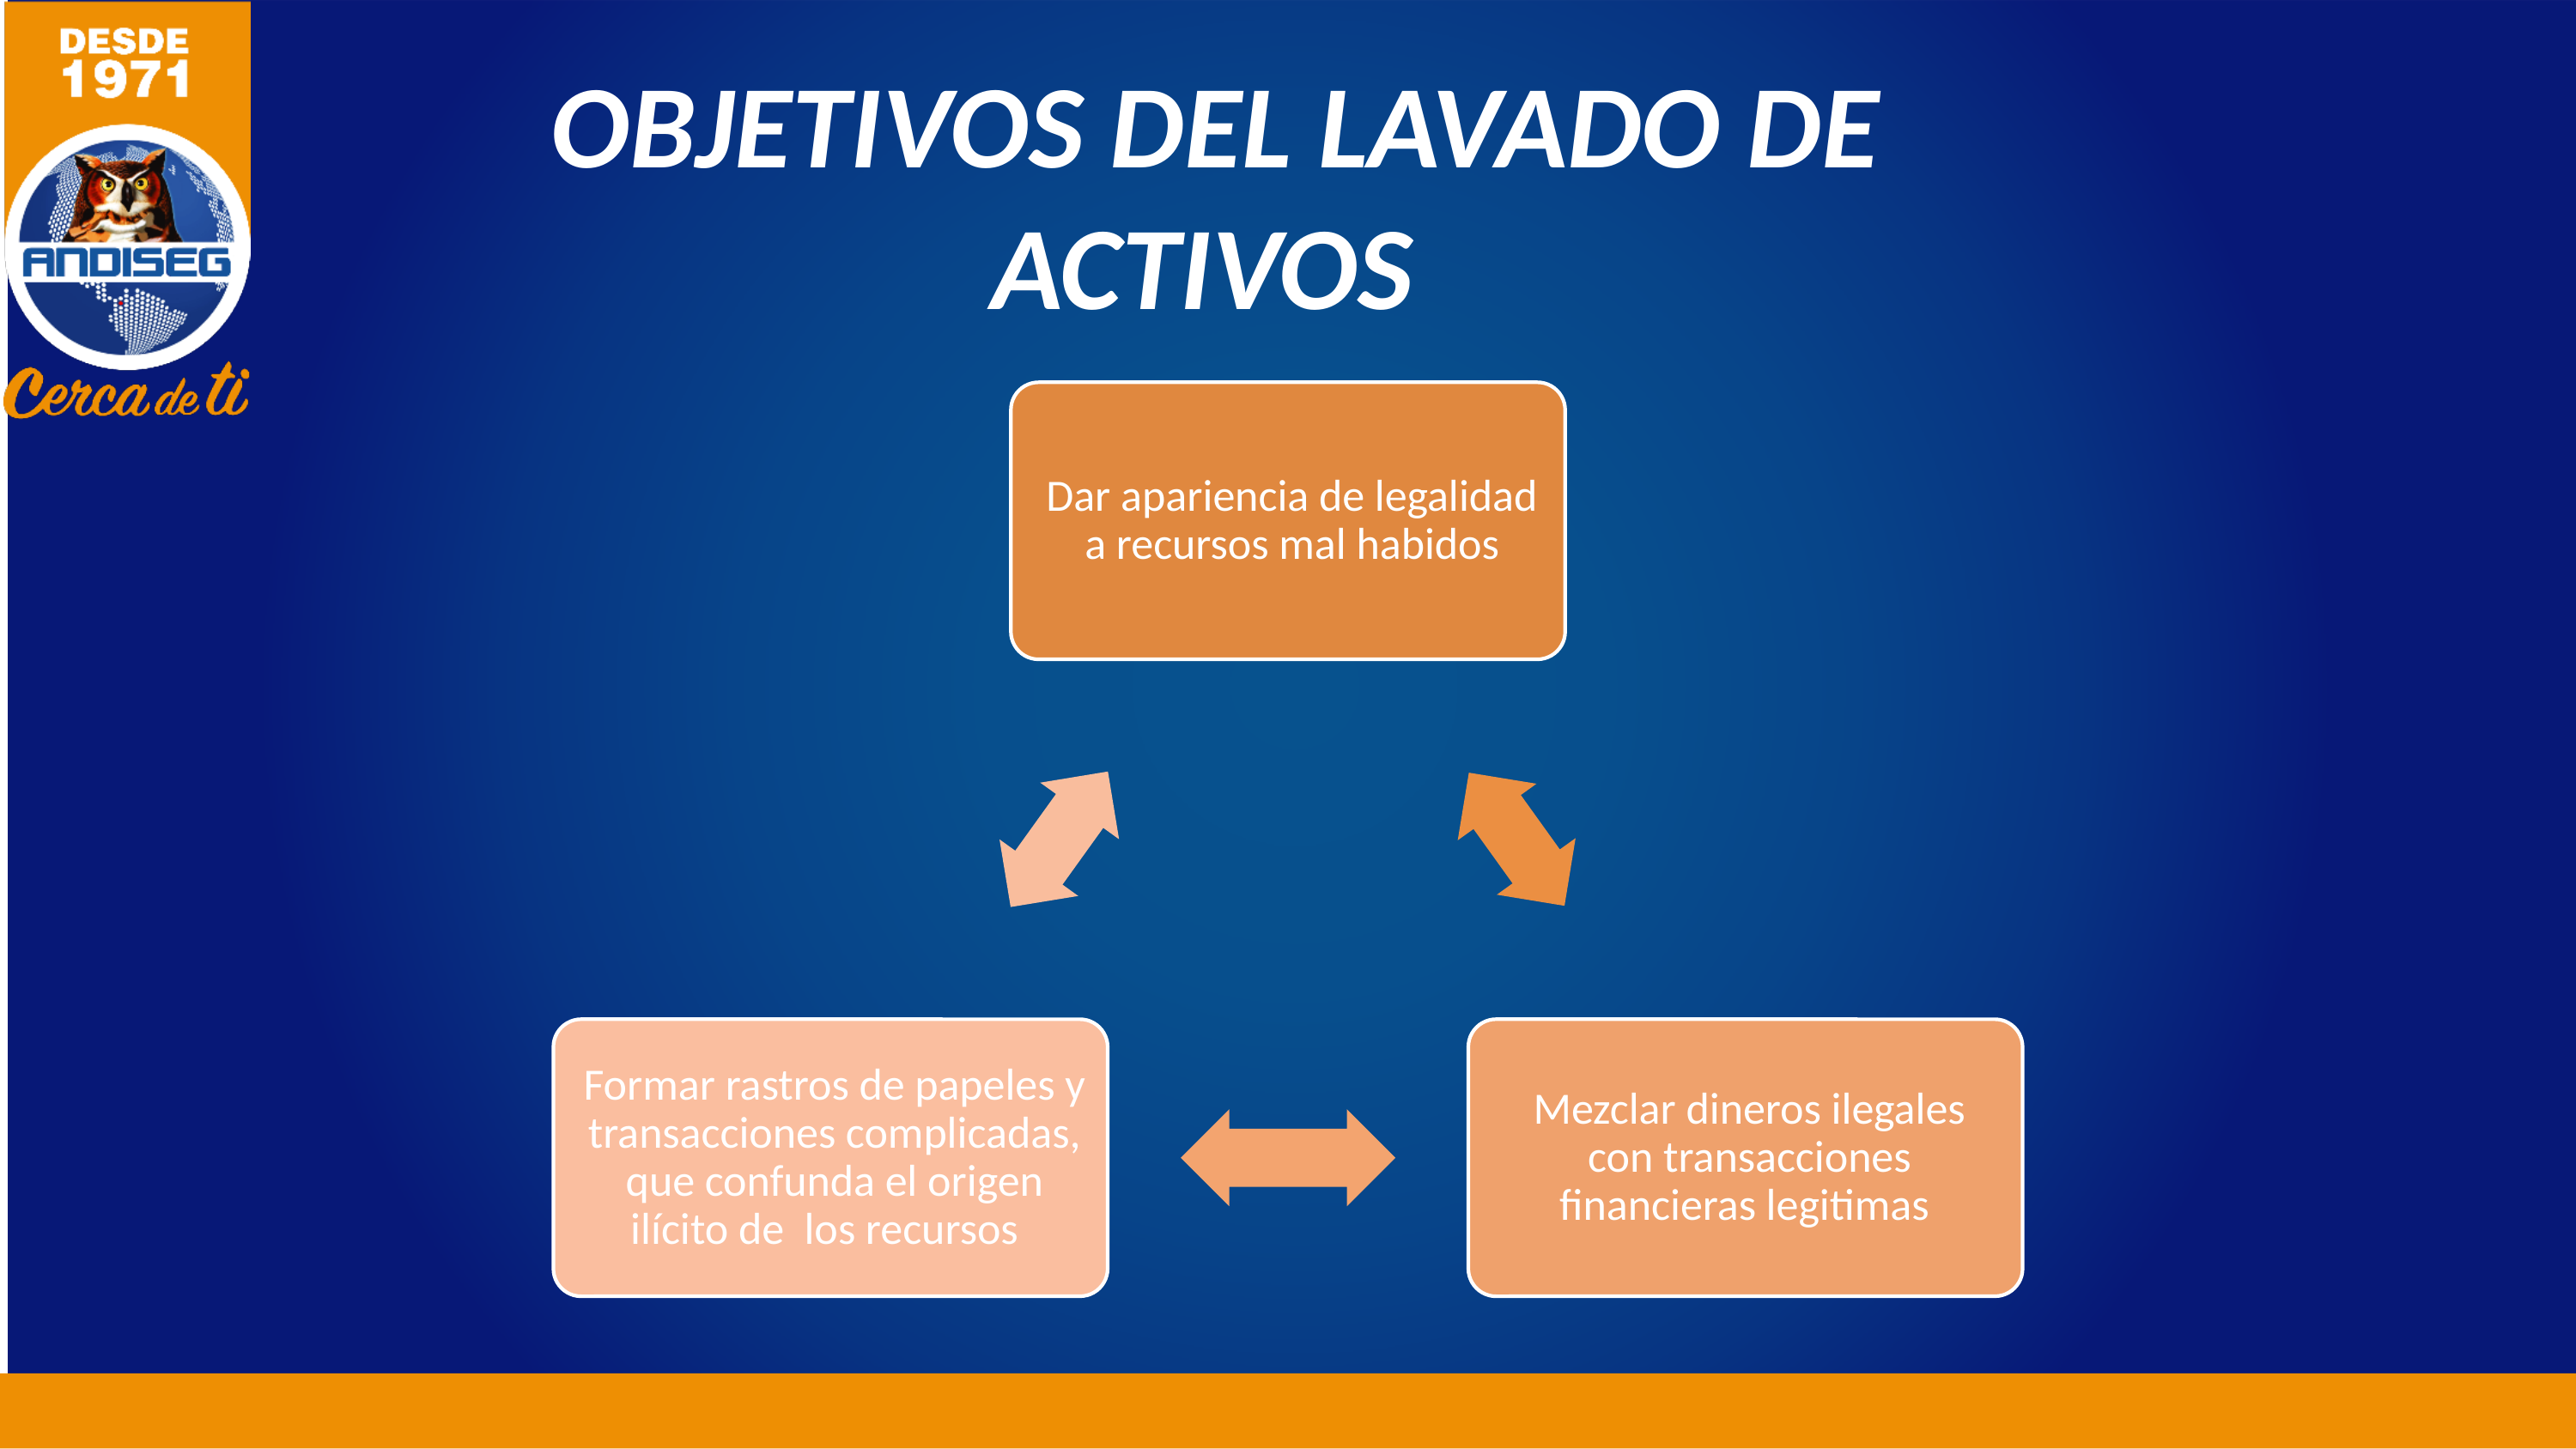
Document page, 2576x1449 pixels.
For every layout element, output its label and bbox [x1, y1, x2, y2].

text_box [0, 1373, 2576, 1449]
picture [3, 0, 2576, 1374]
text_box [428, 227, 2148, 1297]
